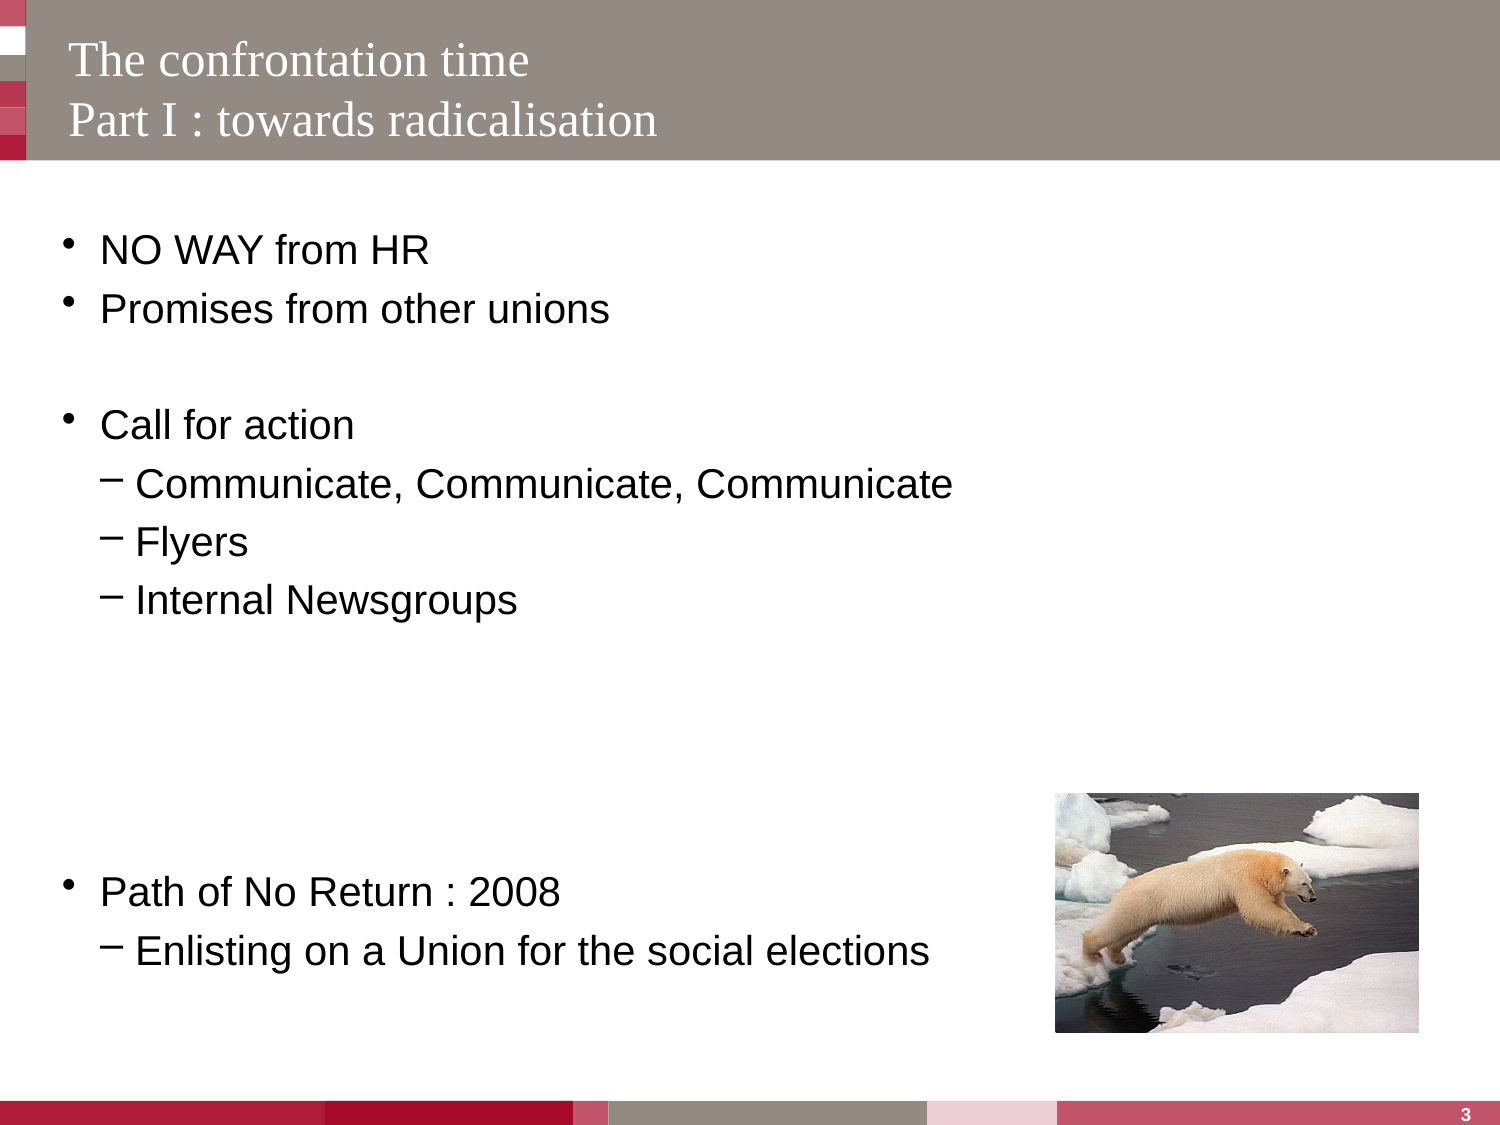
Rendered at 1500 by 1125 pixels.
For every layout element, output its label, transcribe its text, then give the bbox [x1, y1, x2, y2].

picture [1054, 793, 1419, 1033]
title The confrontation time Part I : towards radicalisation [52, 18, 1304, 154]
list NO WAY from HR Promises from other unions Call for action Communicate, Communicate, Communicate Flyers Internal Newsgroups Path of No Return : 2008 Enlisting on a Union for the social elections [46, 215, 1298, 928]
